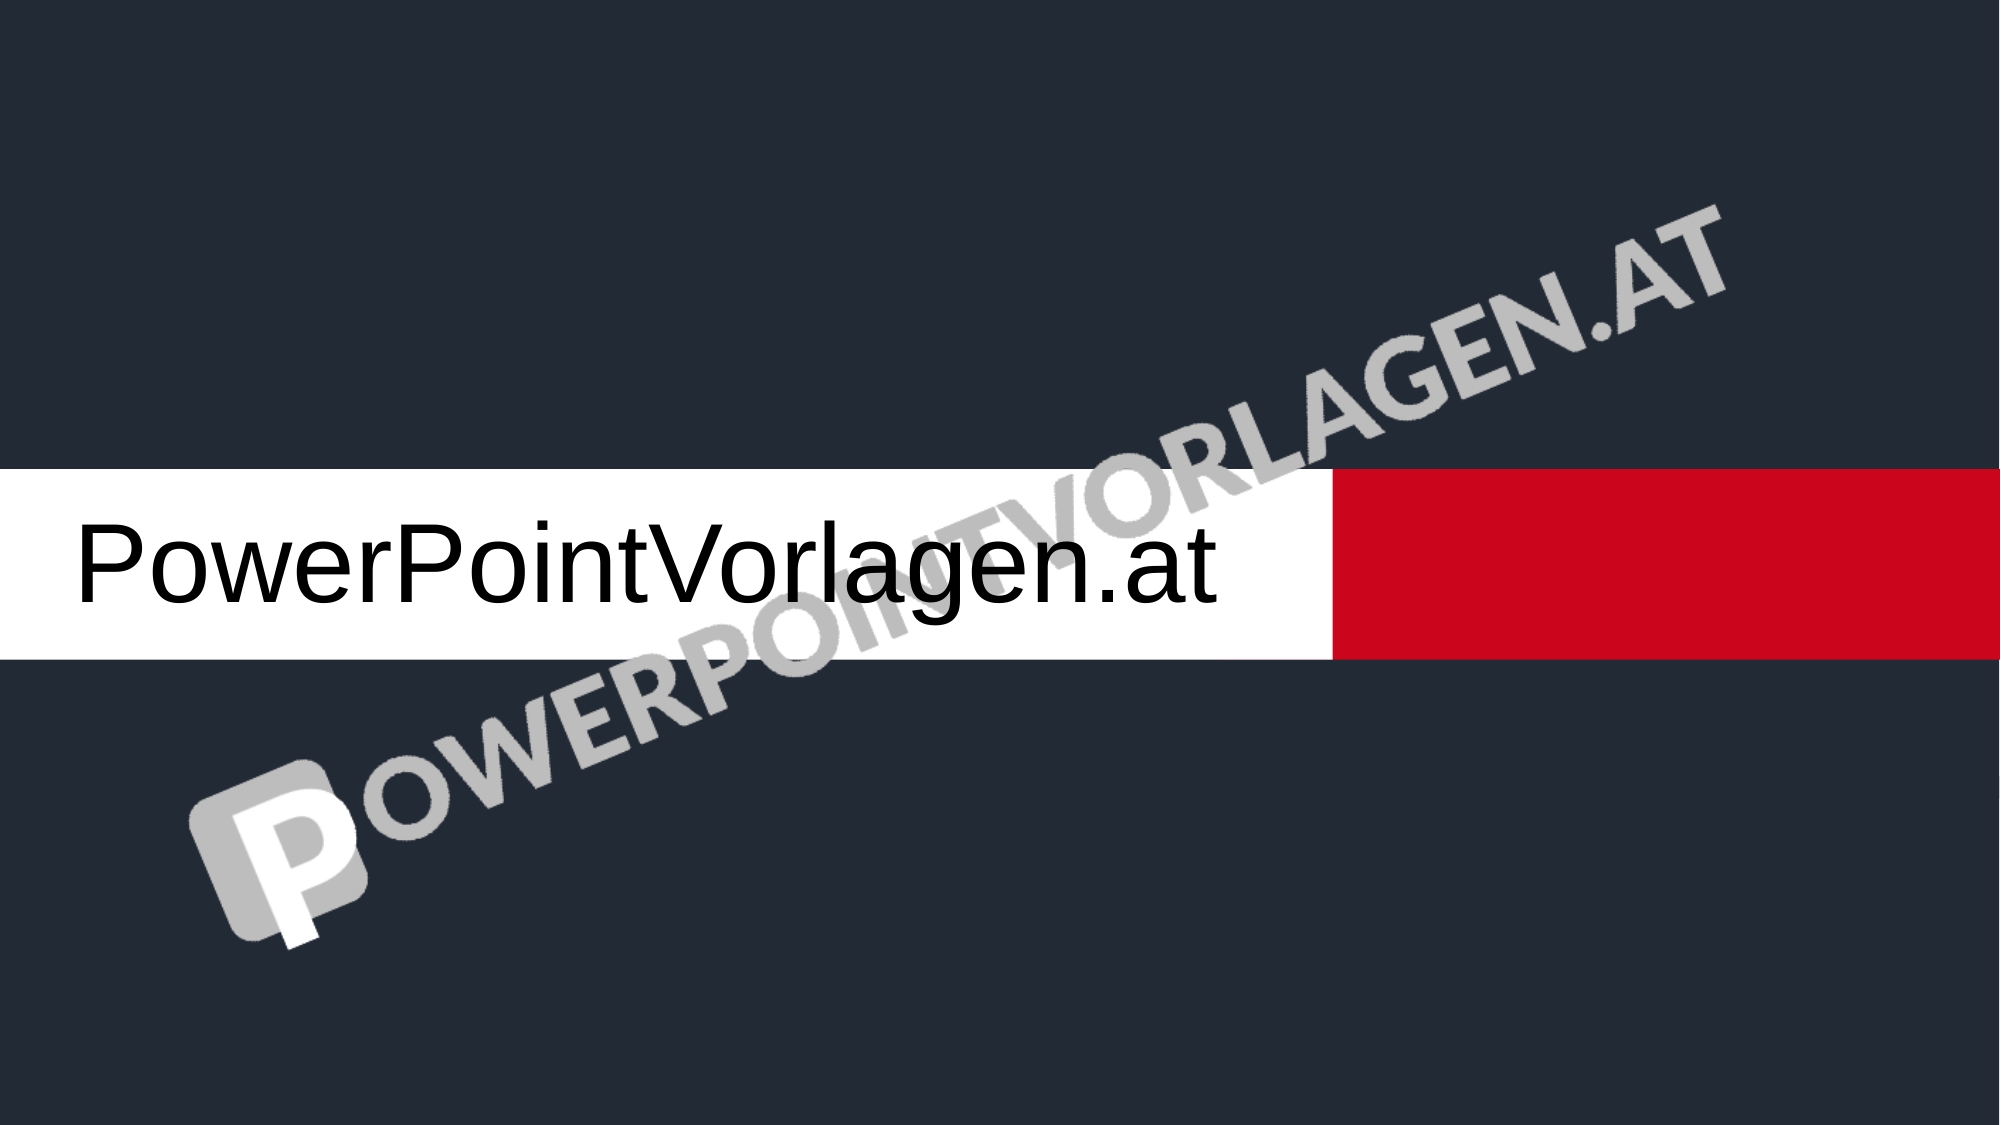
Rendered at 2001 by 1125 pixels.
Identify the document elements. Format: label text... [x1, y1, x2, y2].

title PowerPointVorlagen.at [0, 242, 1396, 635]
picture [77, 394, 1895, 816]
